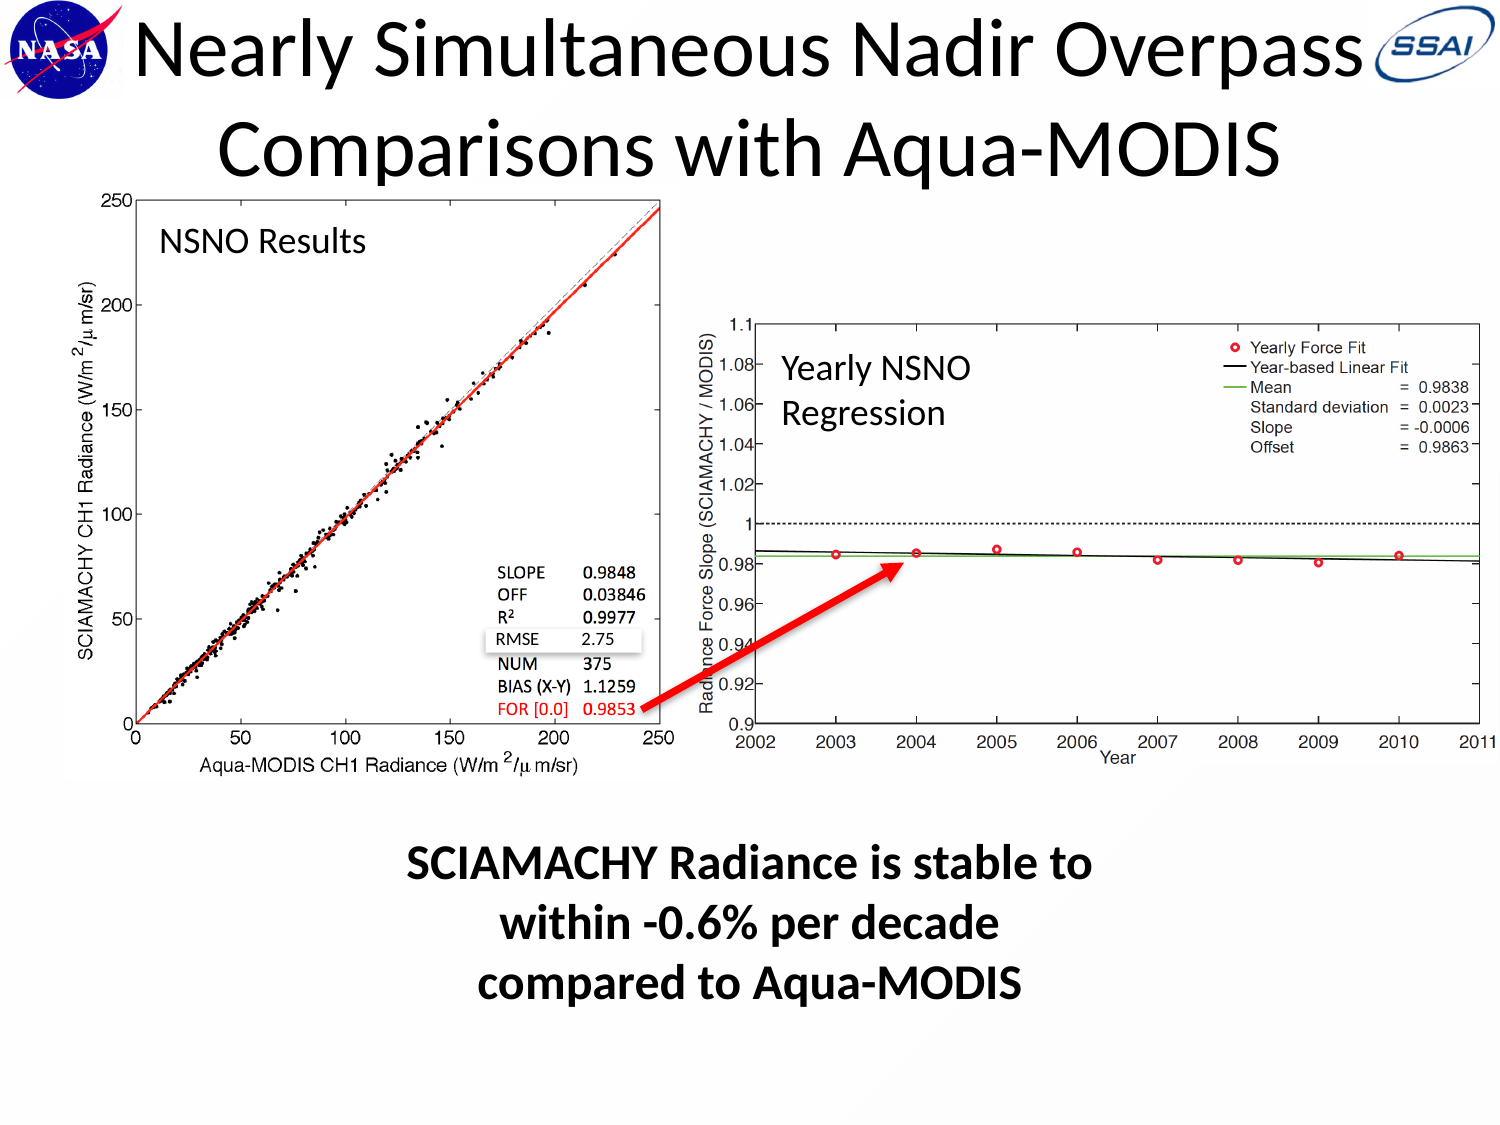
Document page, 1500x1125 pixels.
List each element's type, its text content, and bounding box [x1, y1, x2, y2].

title Nearly Simultaneous Nadir Overpass Comparisons with Aqua-MODIS [75, 0, 1425, 187]
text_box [641, 562, 905, 710]
text_box SCIAMACHY Radiance is stable to within -0.6% per decade compared to Aqua-MODIS [374, 822, 1125, 1017]
picture [693, 313, 1498, 765]
picture [64, 186, 680, 781]
picture [1368, 0, 1500, 89]
picture [0, 0, 124, 101]
